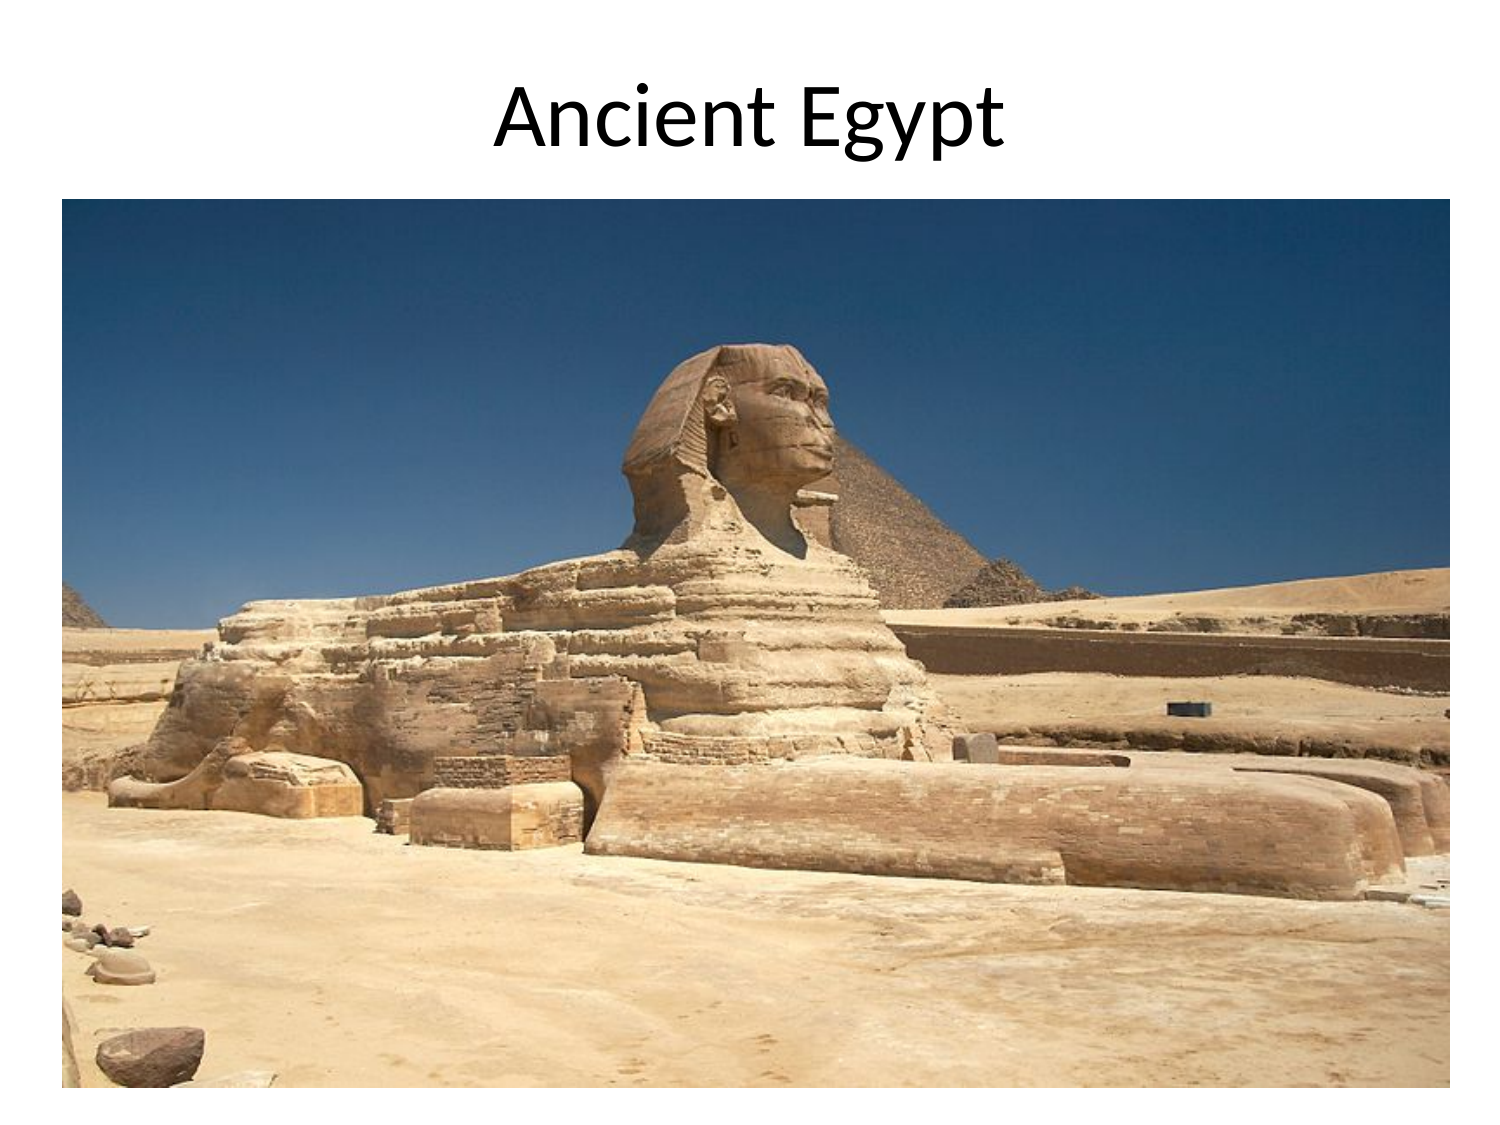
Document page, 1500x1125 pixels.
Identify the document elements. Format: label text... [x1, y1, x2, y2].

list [62, 199, 1451, 1088]
title Ancient Egypt [75, 45, 1425, 175]
